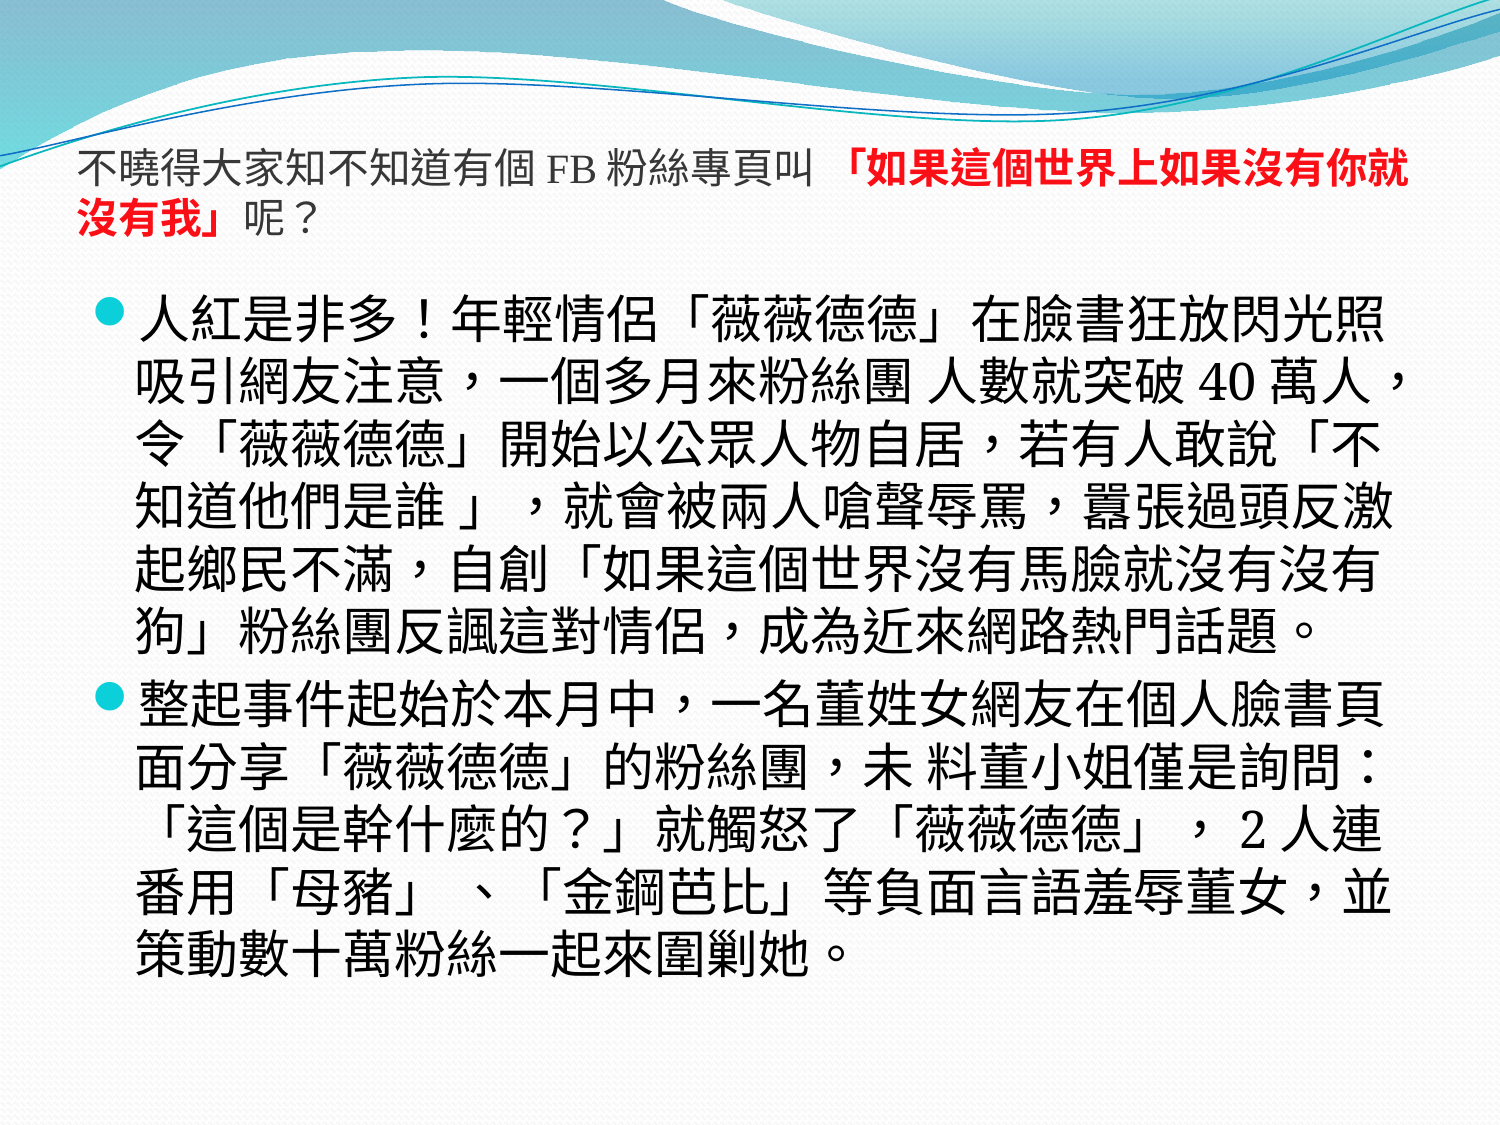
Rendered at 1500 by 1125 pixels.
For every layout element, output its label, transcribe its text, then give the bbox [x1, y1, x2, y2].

list 人紅是非多！年輕情侶「薇薇德德」在臉書狂放閃光照吸引網友注意，一個多月來粉絲團 人數就突破40萬人，令「薇薇德德」開始以公眾人物自居，若有人敢說「不知道他們是誰 」，就會被兩人嗆聲辱罵，囂張過頭反激起鄉民不滿，自創「如果這個世界沒有馬臉就沒有沒有狗」粉絲團反諷這對情侶，成為近來網路熱門話題。 整起事件起始於本月中，一名董姓女網友在個人臉書頁面分享「薇薇德德」的粉絲團，未 料董小姐僅是詢問：「這個是幹什麼的？」就觸怒了「薇薇德德」，2人連番用「母豬」 、「金鋼芭比」等負面言語羞辱董女，並策動數十萬粉絲一起來圍剿她。 [76, 278, 1425, 1038]
title 不曉得大家知不知道有個FB粉絲專頁叫 「如果這個世界上如果沒有你就沒有我」呢？ [76, 54, 1427, 243]
